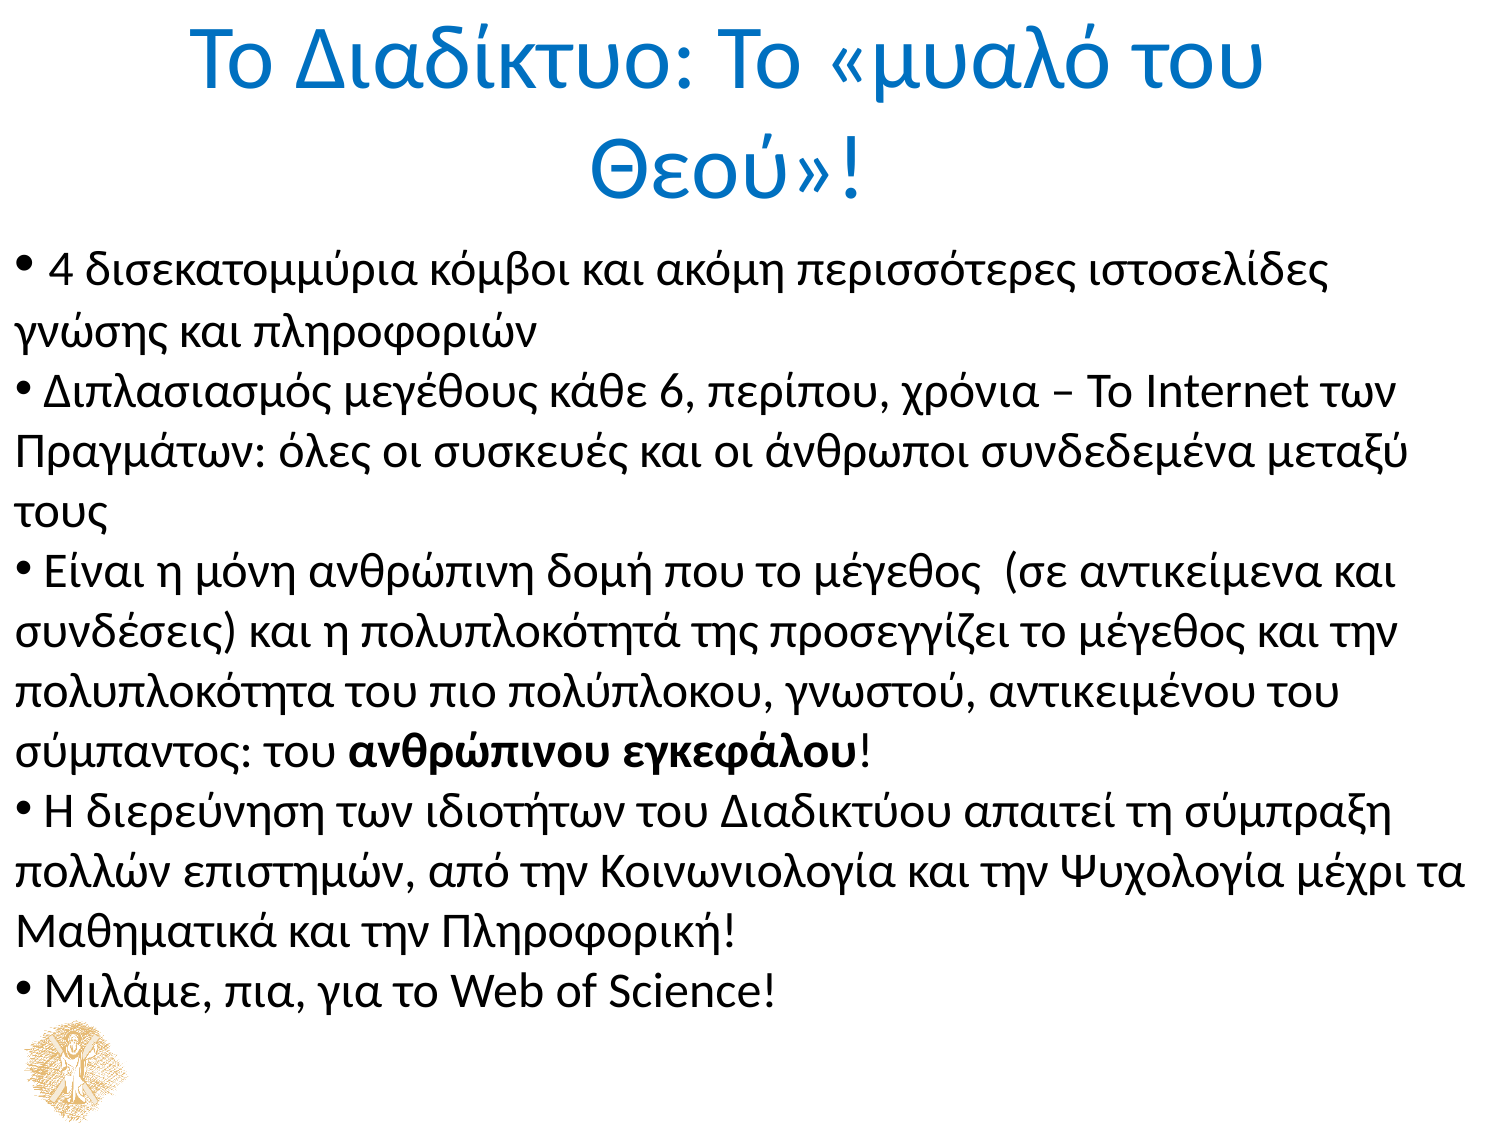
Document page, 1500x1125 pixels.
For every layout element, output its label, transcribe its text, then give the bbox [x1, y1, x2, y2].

text_box 4 δισεκατομμύρια κόμβοι και ακόμη περισσότερες ιστοσελίδες γνώσης και πληροφοριών Διπλασιασμός μεγέθους κάθε 6, περίπου, χρόνια – Το Internet των Πραγμάτων: όλες οι συσκευές και οι άνθρωποι συνδεδεμένα μεταξύ τους Είναι η μόνη ανθρώπινη δομή που το μέγεθος (σε αντικείμενα και συνδέσεις) και η πολυπλοκότητά της προσεγγίζει το μέγεθος και την πολυπλοκότητα του πιο πολύπλοκου, γνωστού, αντικειμένου του σύμπαντος: του ανθρώπινου εγκεφάλου! Η διερεύνηση των ιδιοτήτων του Διαδικτύου απαιτεί τη σύμπραξη πολλών επιστημών, από την Κοινωνιολογία και την Ψυχολογία μέχρι τα Μαθηματικά και την Πληροφορική! Μιλάμε, πια, για το Web of Science! [0, 219, 1500, 1025]
picture [17, 1010, 137, 1125]
title Το Διαδίκτυο: Το «μυαλό του Θεού»! [53, 30, 1404, 183]
